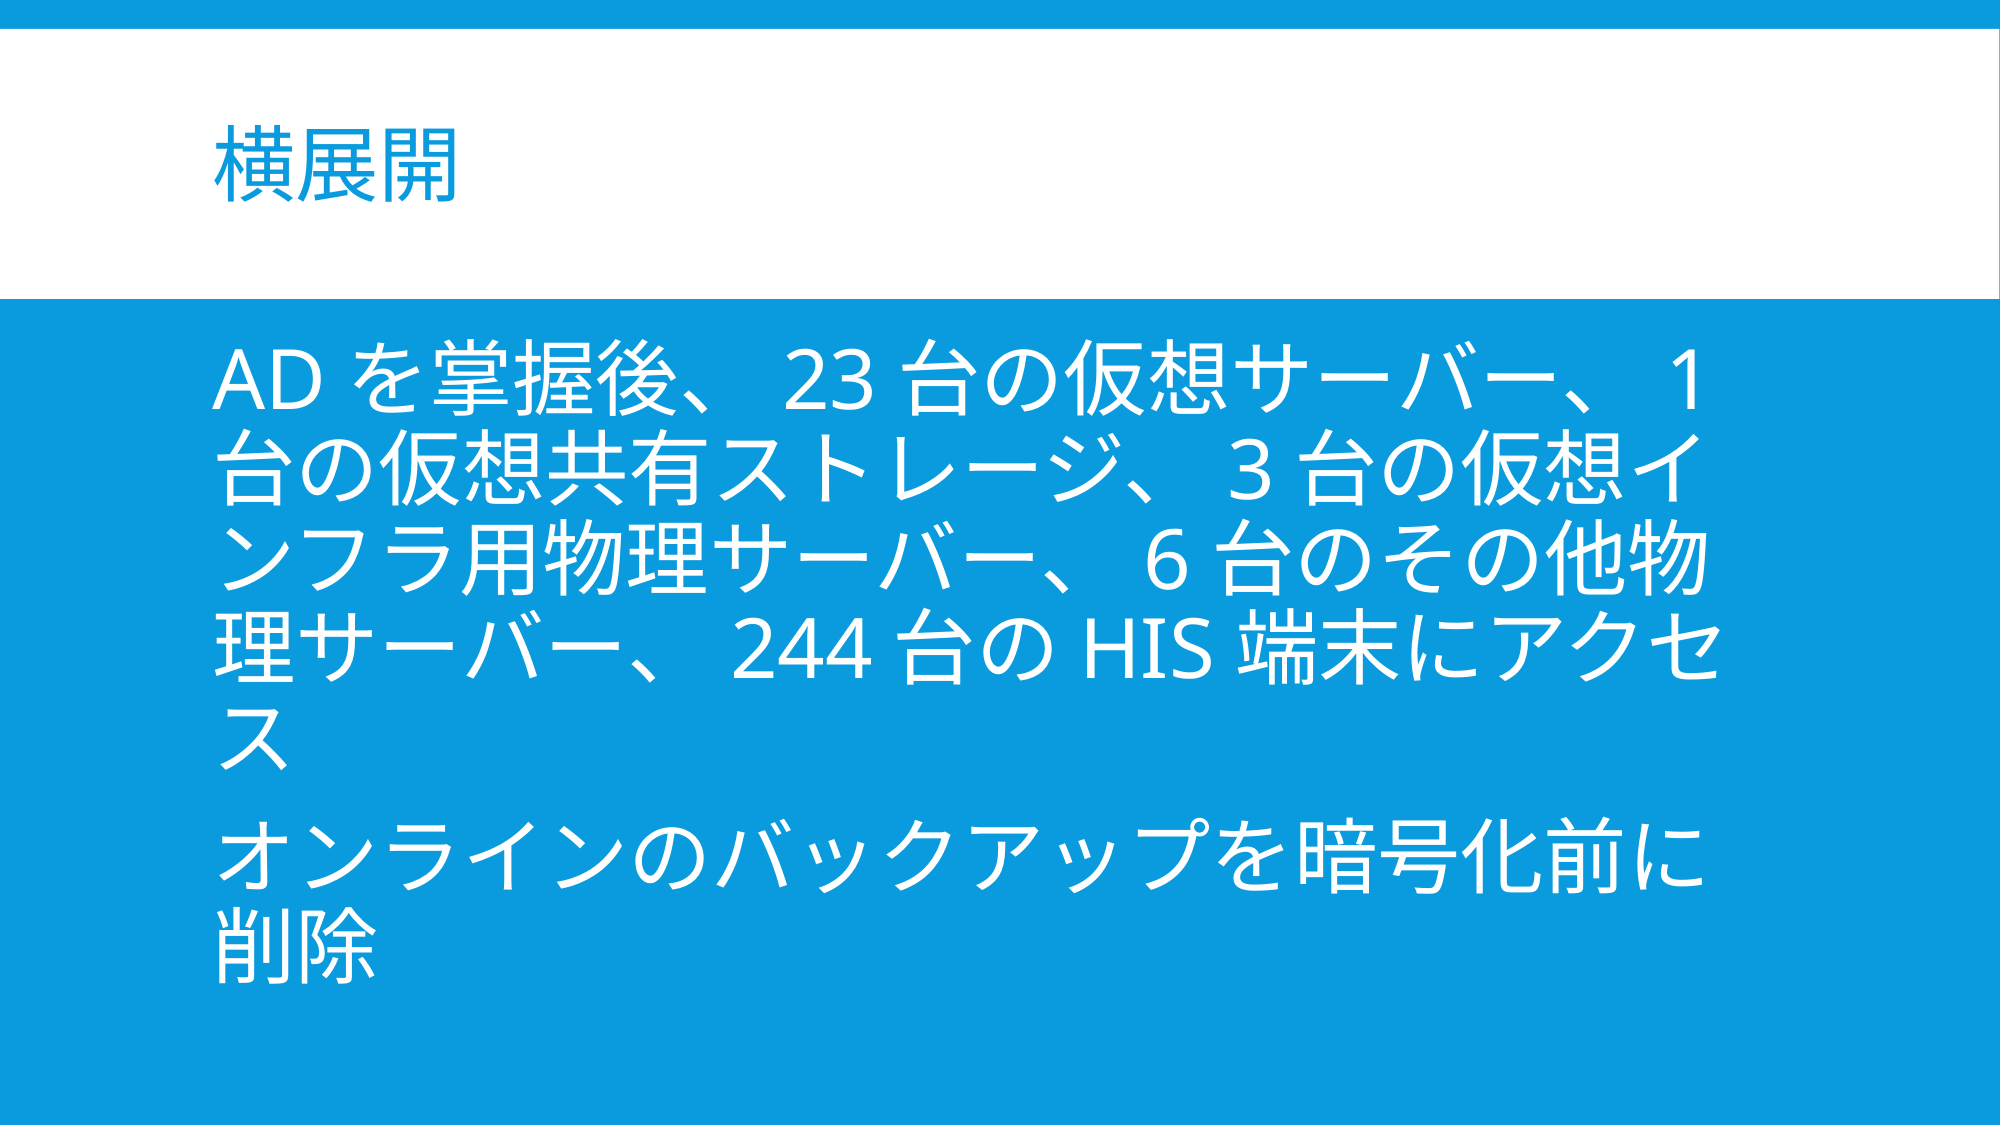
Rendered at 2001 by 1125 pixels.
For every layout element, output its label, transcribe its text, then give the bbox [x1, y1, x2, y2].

list ADを掌握後、23台の仮想サーバー、1台の仮想共有ストレージ、3台の仮想インフラ用物理サーバー、6台のその他物理サーバー、244台のHIS端末にアクセス オンラインのバックアップを暗号化前に削除 [197, 329, 1803, 1020]
title 横展開 [197, 46, 1803, 295]
